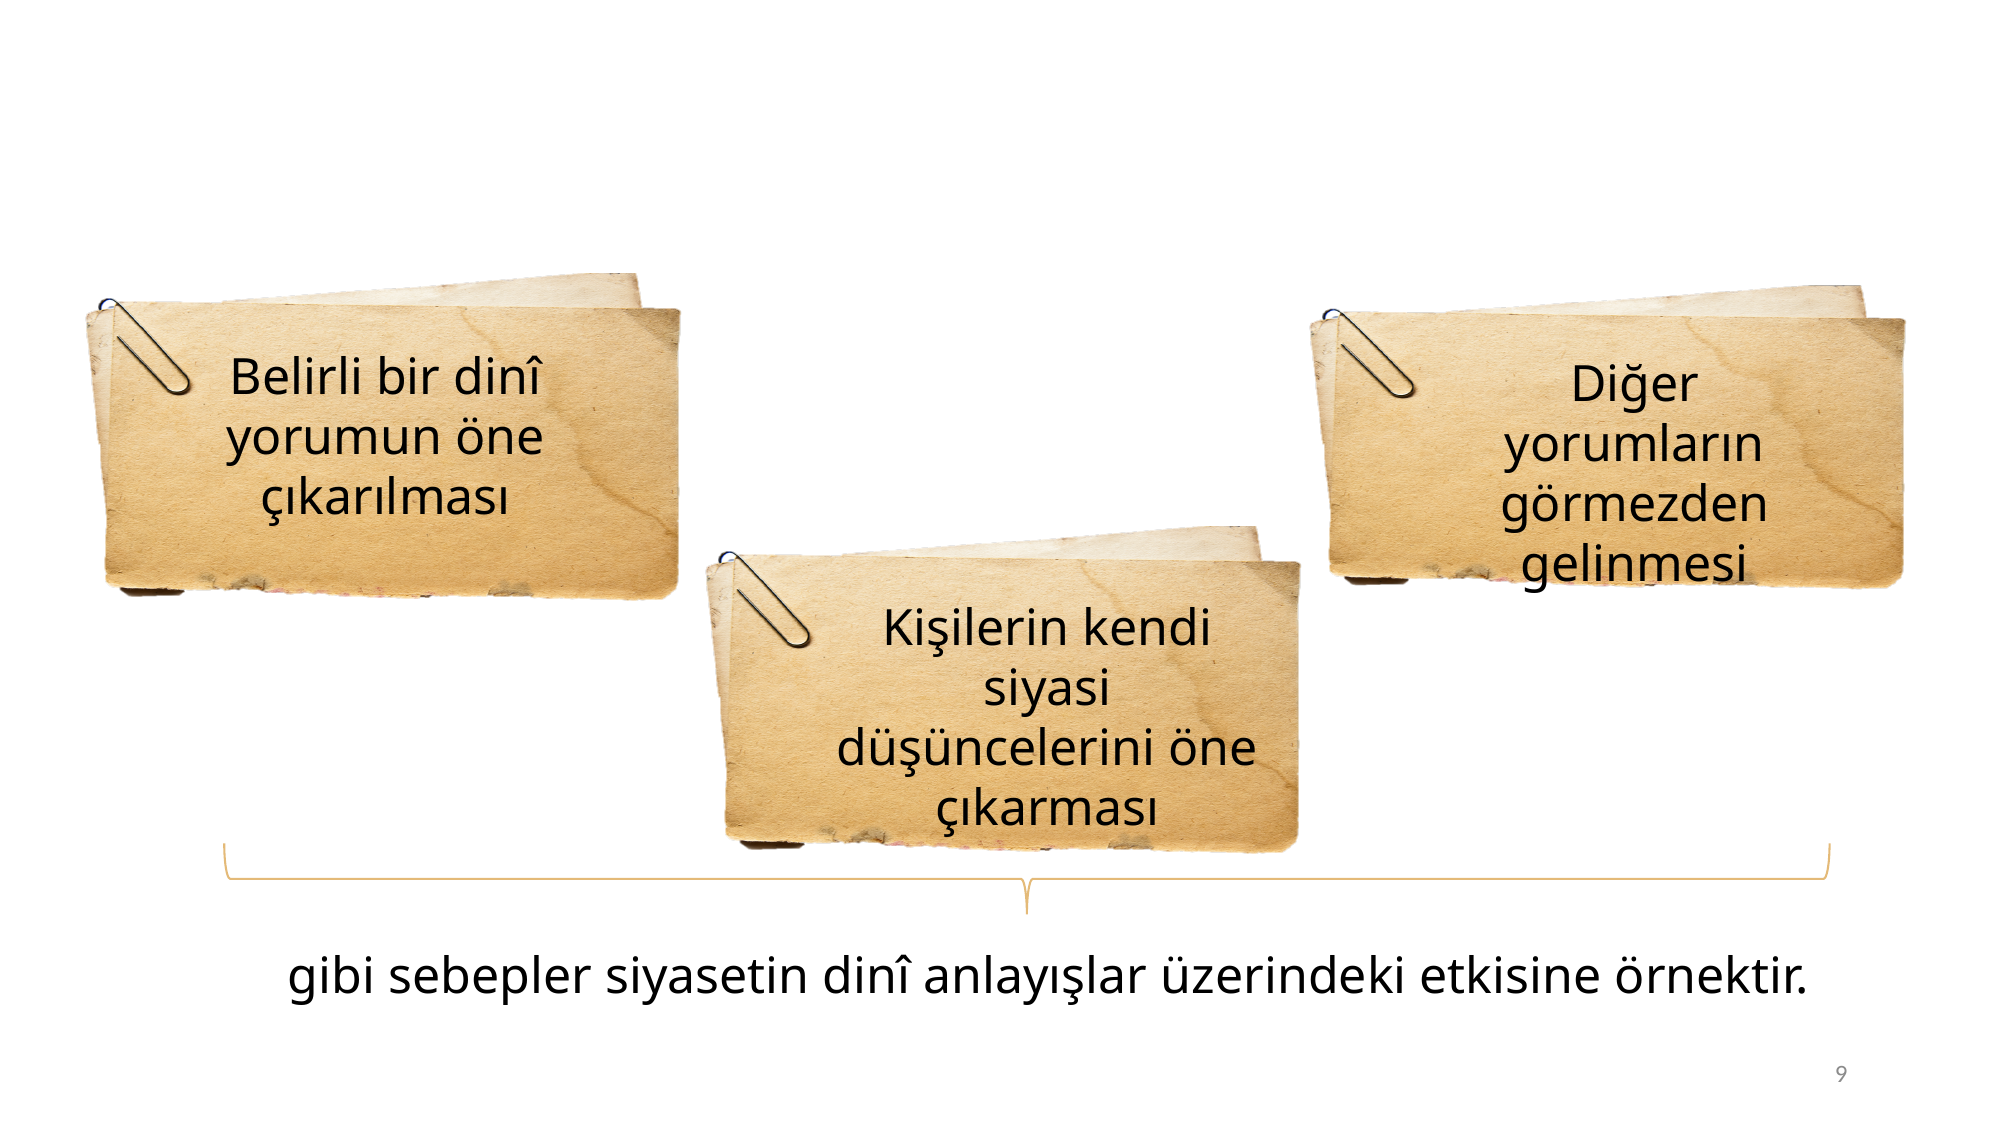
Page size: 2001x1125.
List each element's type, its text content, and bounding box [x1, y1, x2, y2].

slide_number 9 [1412, 1042, 1863, 1103]
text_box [687, 504, 1325, 884]
text_box [1023, 884, 1031, 915]
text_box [1291, 265, 1930, 616]
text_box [66, 251, 705, 630]
text_box [1325, 843, 1831, 880]
text_box gibi sebepler siyasetin dinî anlayışlar üzerindeki etkisine örnektir. [97, 935, 2000, 1011]
text_box [223, 843, 687, 880]
